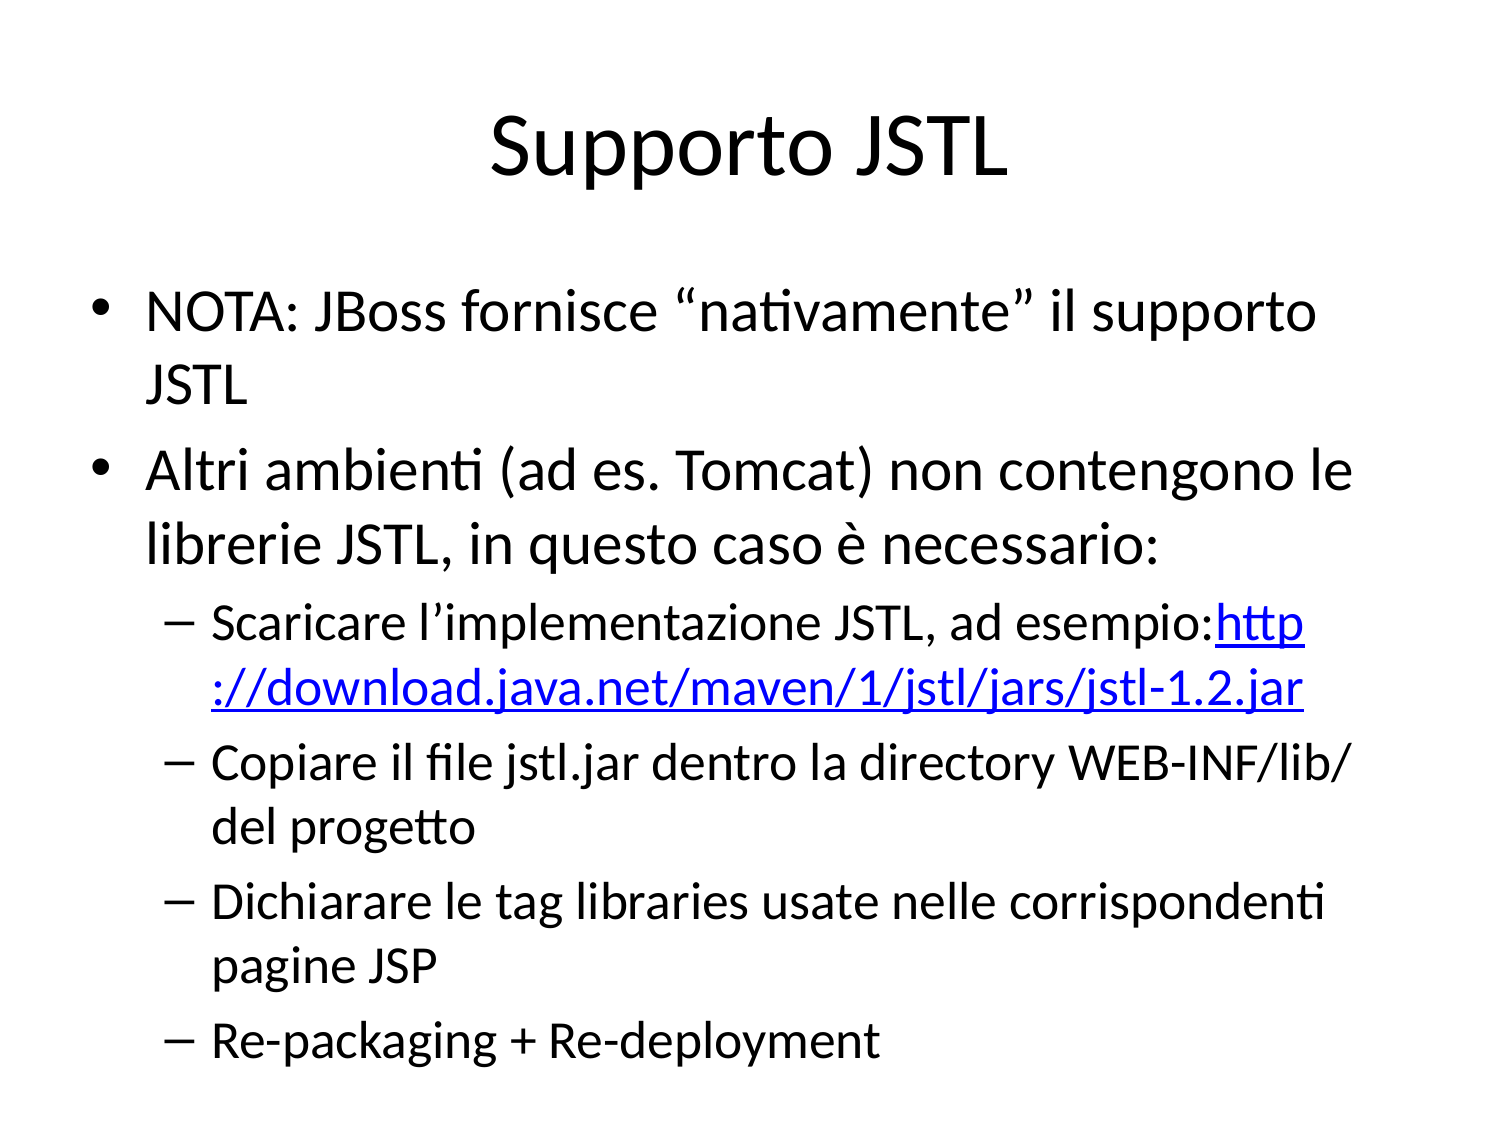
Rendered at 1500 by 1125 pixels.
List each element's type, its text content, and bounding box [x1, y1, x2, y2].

list NOTA: JBoss fornisce “nativamente” il supporto JSTL Altri ambienti (ad es. Tomcat) non contengono le librerie JSTL, in questo caso è necessario: Scaricare l’implementazione JSTL, ad esempio:http://download.java.net/maven/1/jstl/jars/jstl-1.2.jar Copiare il file jstl.jar dentro la directory WEB-INF/lib/ del progetto Dichiarare le tag libraries usate nelle corrispondenti pagine JSP Re-packaging + Re-deployment [75, 262, 1425, 1079]
title Supporto JSTL [75, 45, 1425, 233]
